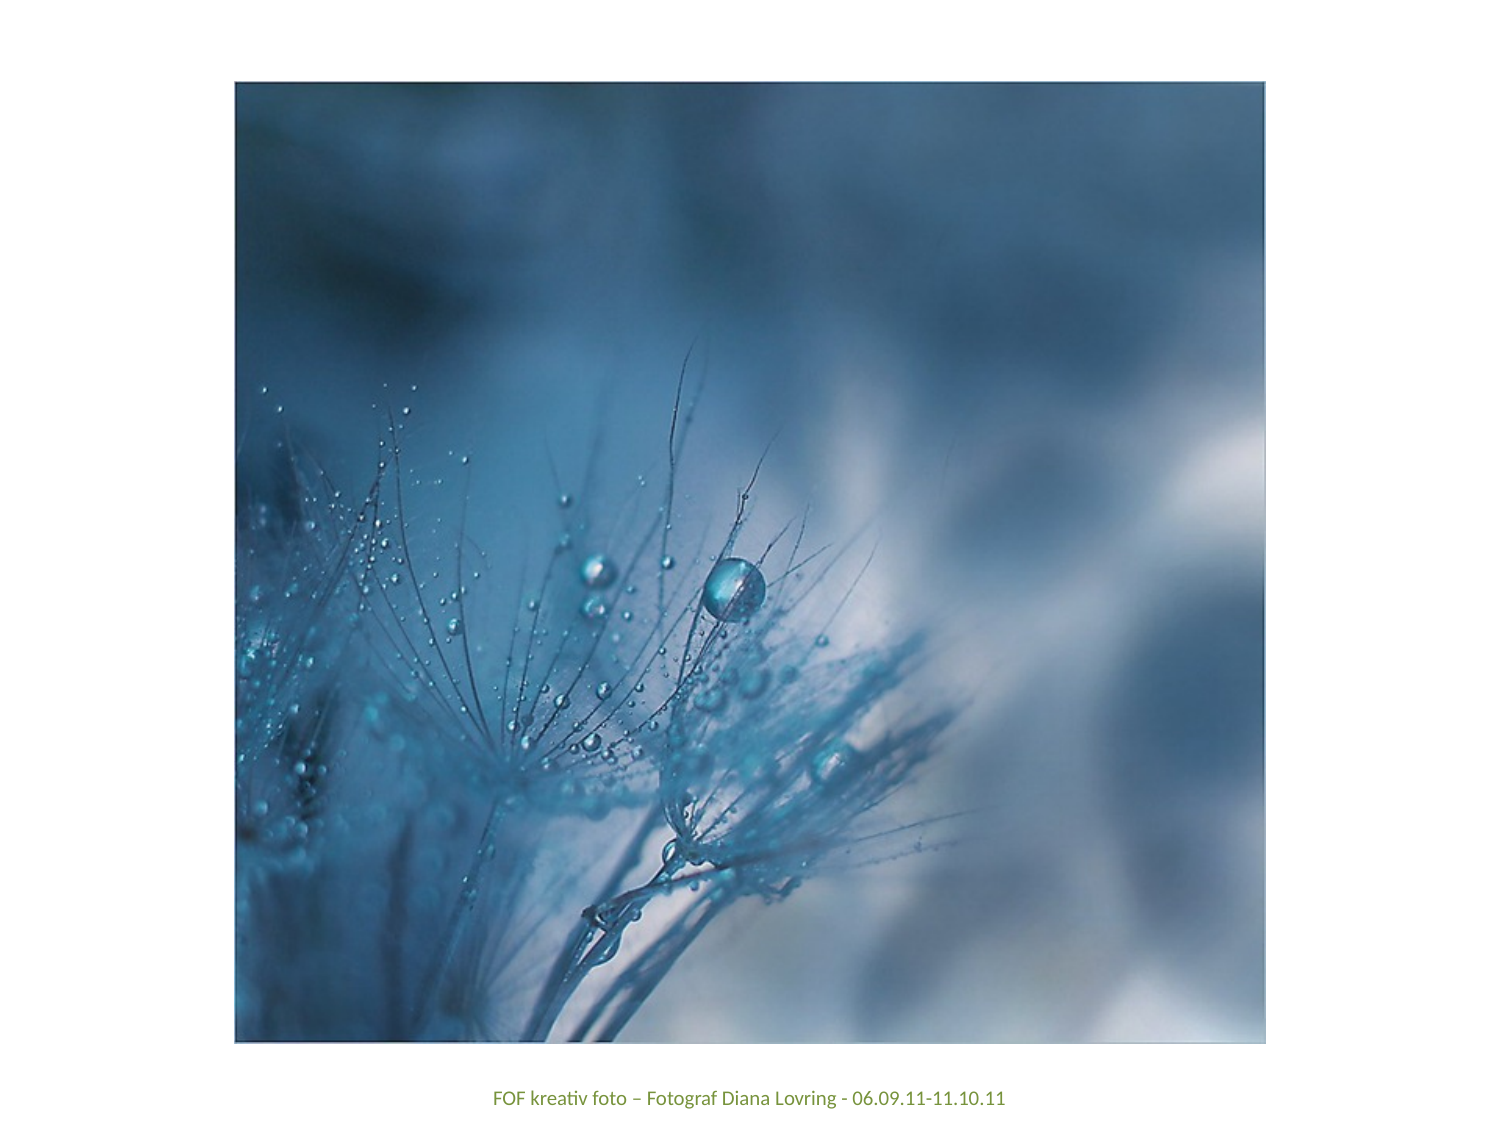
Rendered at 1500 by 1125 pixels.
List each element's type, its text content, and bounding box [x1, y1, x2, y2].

text_box FOF kreativ foto – Fotograf Diana Lovring - 06.09.11-11.10.11 [112, 1077, 1388, 1125]
picture [234, 80, 1266, 1044]
